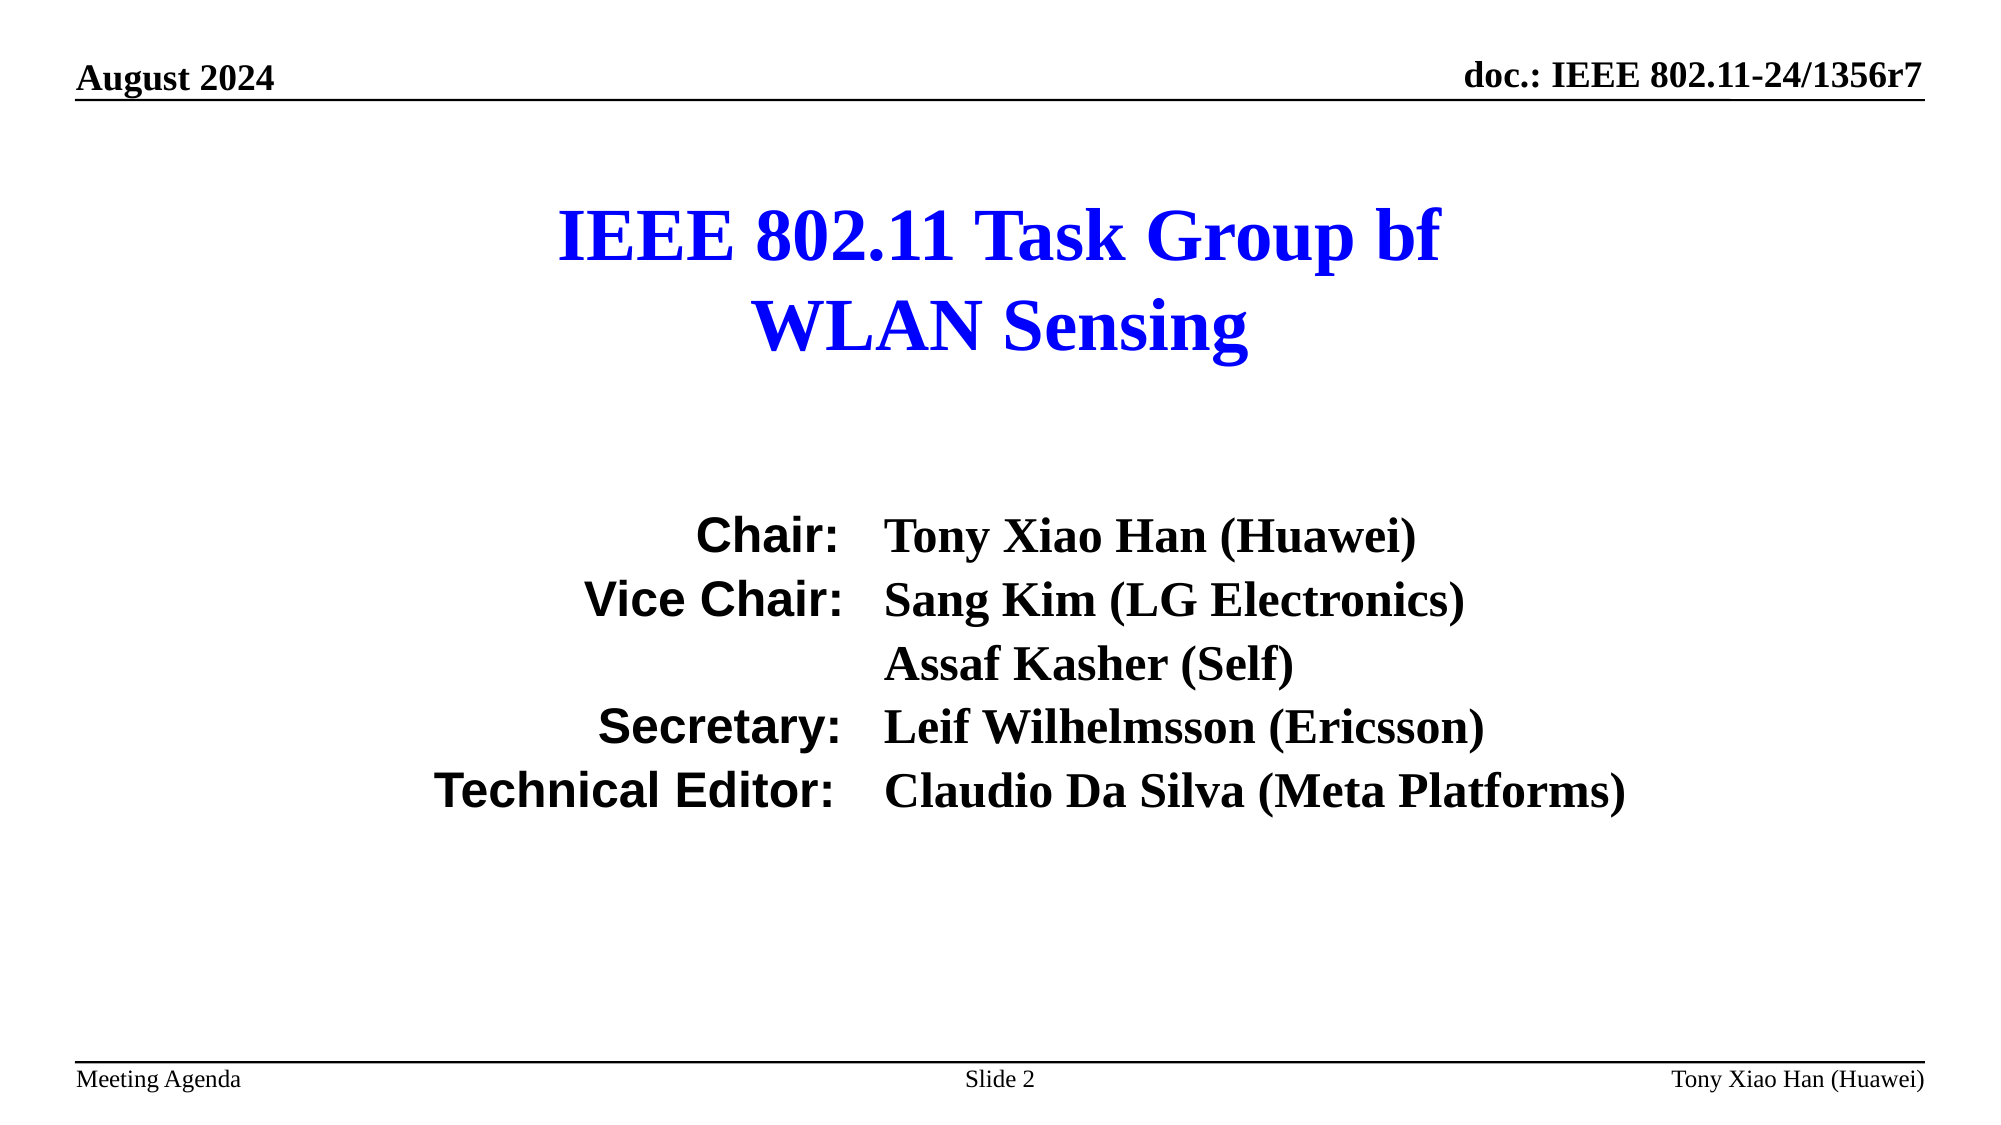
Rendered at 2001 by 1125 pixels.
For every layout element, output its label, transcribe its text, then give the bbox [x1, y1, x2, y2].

list Chair: Tony Xiao Han (Huawei) Vice Chair: Sang Kim (LG Electronics) Assaf Kasher (Self) Secretary: Leif Wilhelmsson (Ericsson) Technical Editor: Claudio Da Silva (Meta Platforms) [212, 437, 1850, 988]
title IEEE 802.11 Task Group bf WLAN Sensing [75, 212, 1925, 388]
